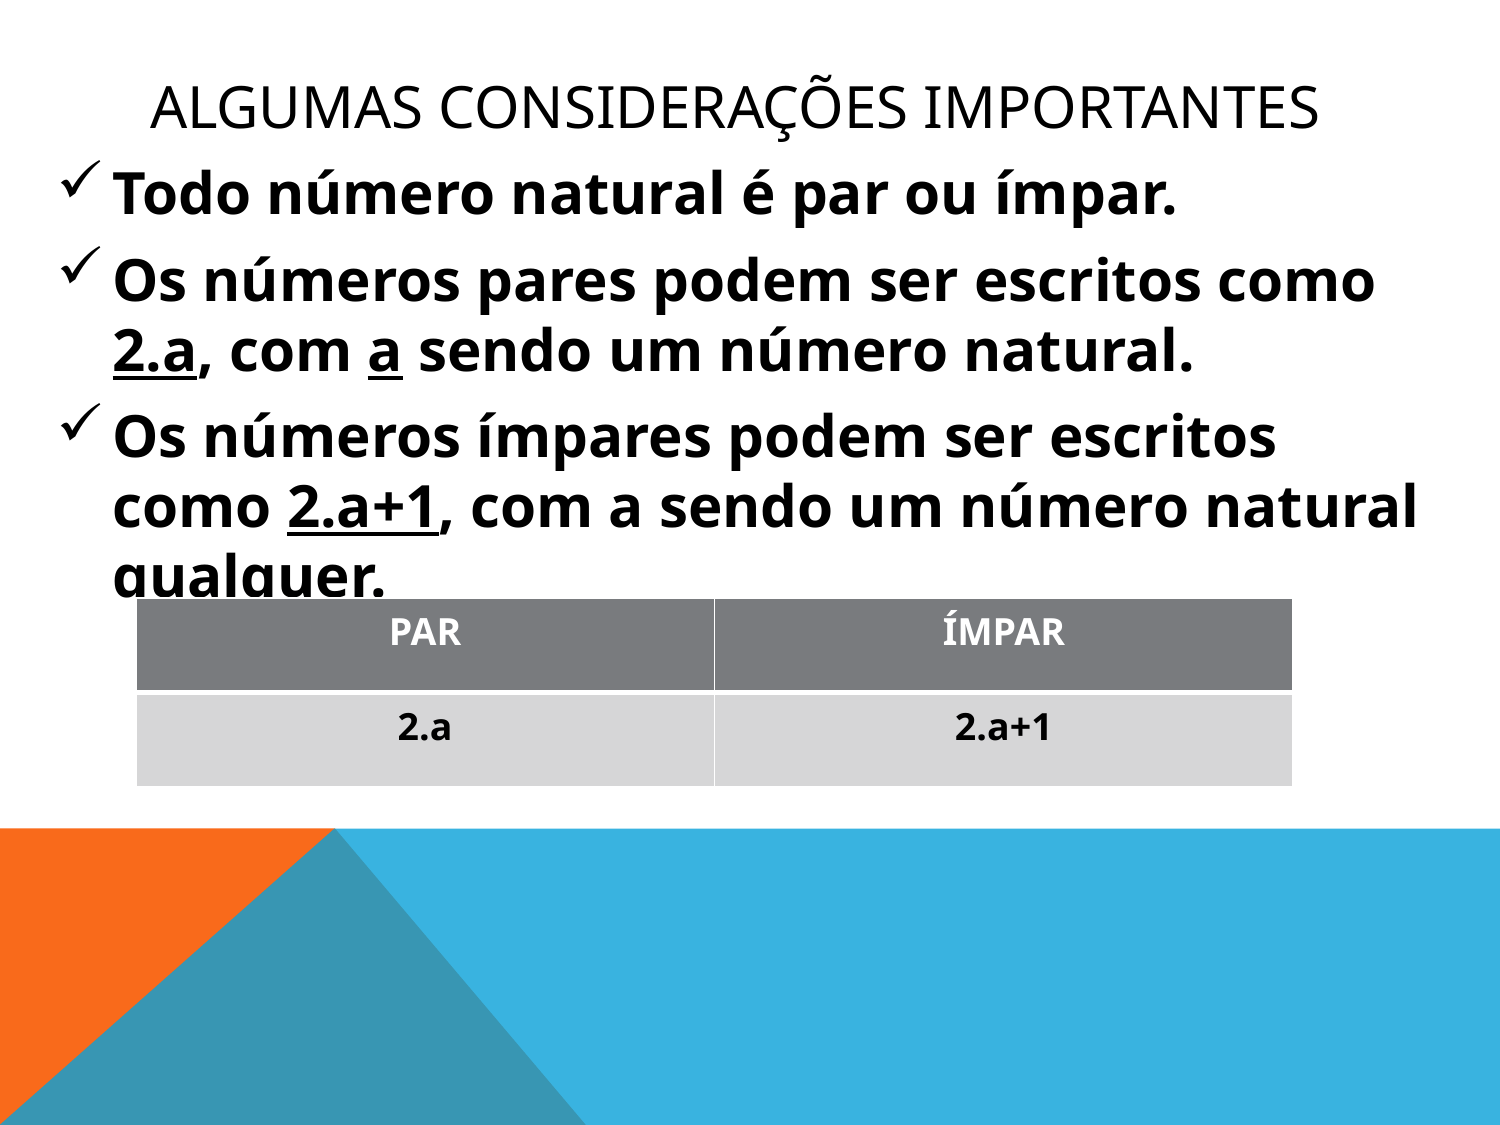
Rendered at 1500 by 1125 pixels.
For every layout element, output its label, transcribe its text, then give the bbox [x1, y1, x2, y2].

table_cell 2.a+1 [715, 695, 1292, 786]
table_cell 2.a [137, 695, 714, 786]
table_header ÍMPAR [715, 599, 1292, 690]
title Algumas considerações importantes [135, 60, 1369, 149]
table_header PAR [137, 599, 714, 690]
list Todo número natural é par ou ímpar. Os números pares podem ser escritos como 2.a, com a sendo um número natural. Os números ímpares podem ser escritos como 2.a+1, com a sendo um número natural qualquer. [41, 149, 1459, 799]
